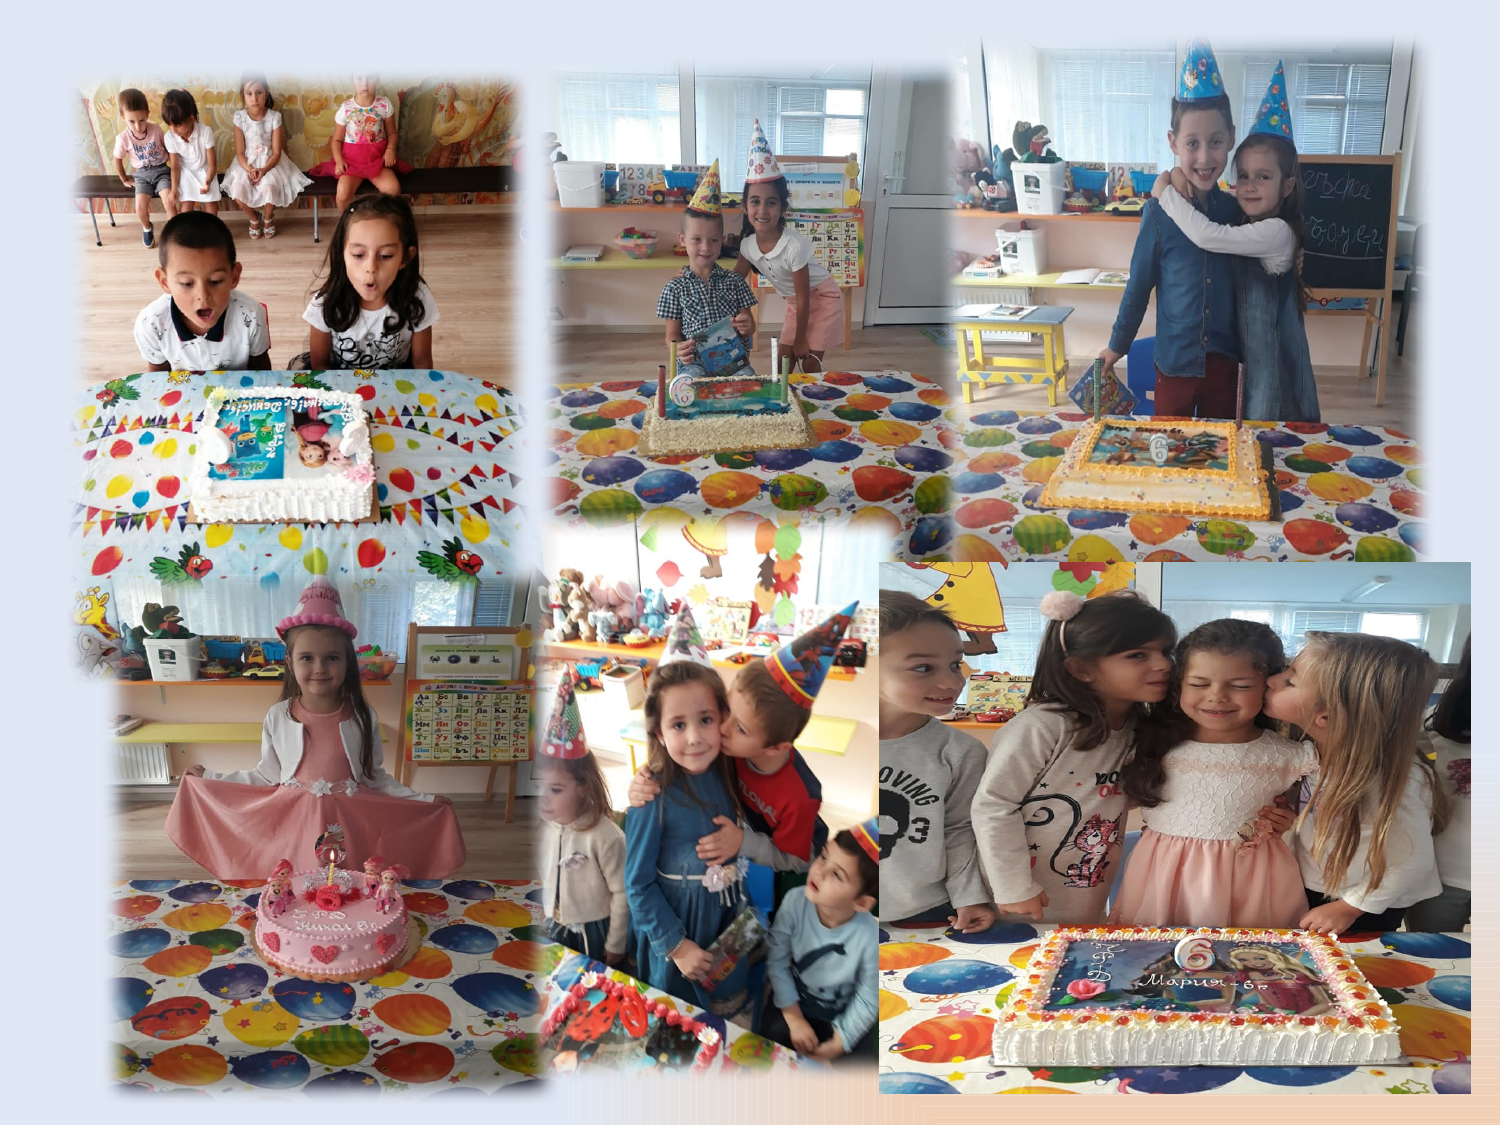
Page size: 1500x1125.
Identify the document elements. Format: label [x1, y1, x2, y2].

picture [64, 30, 1471, 1107]
